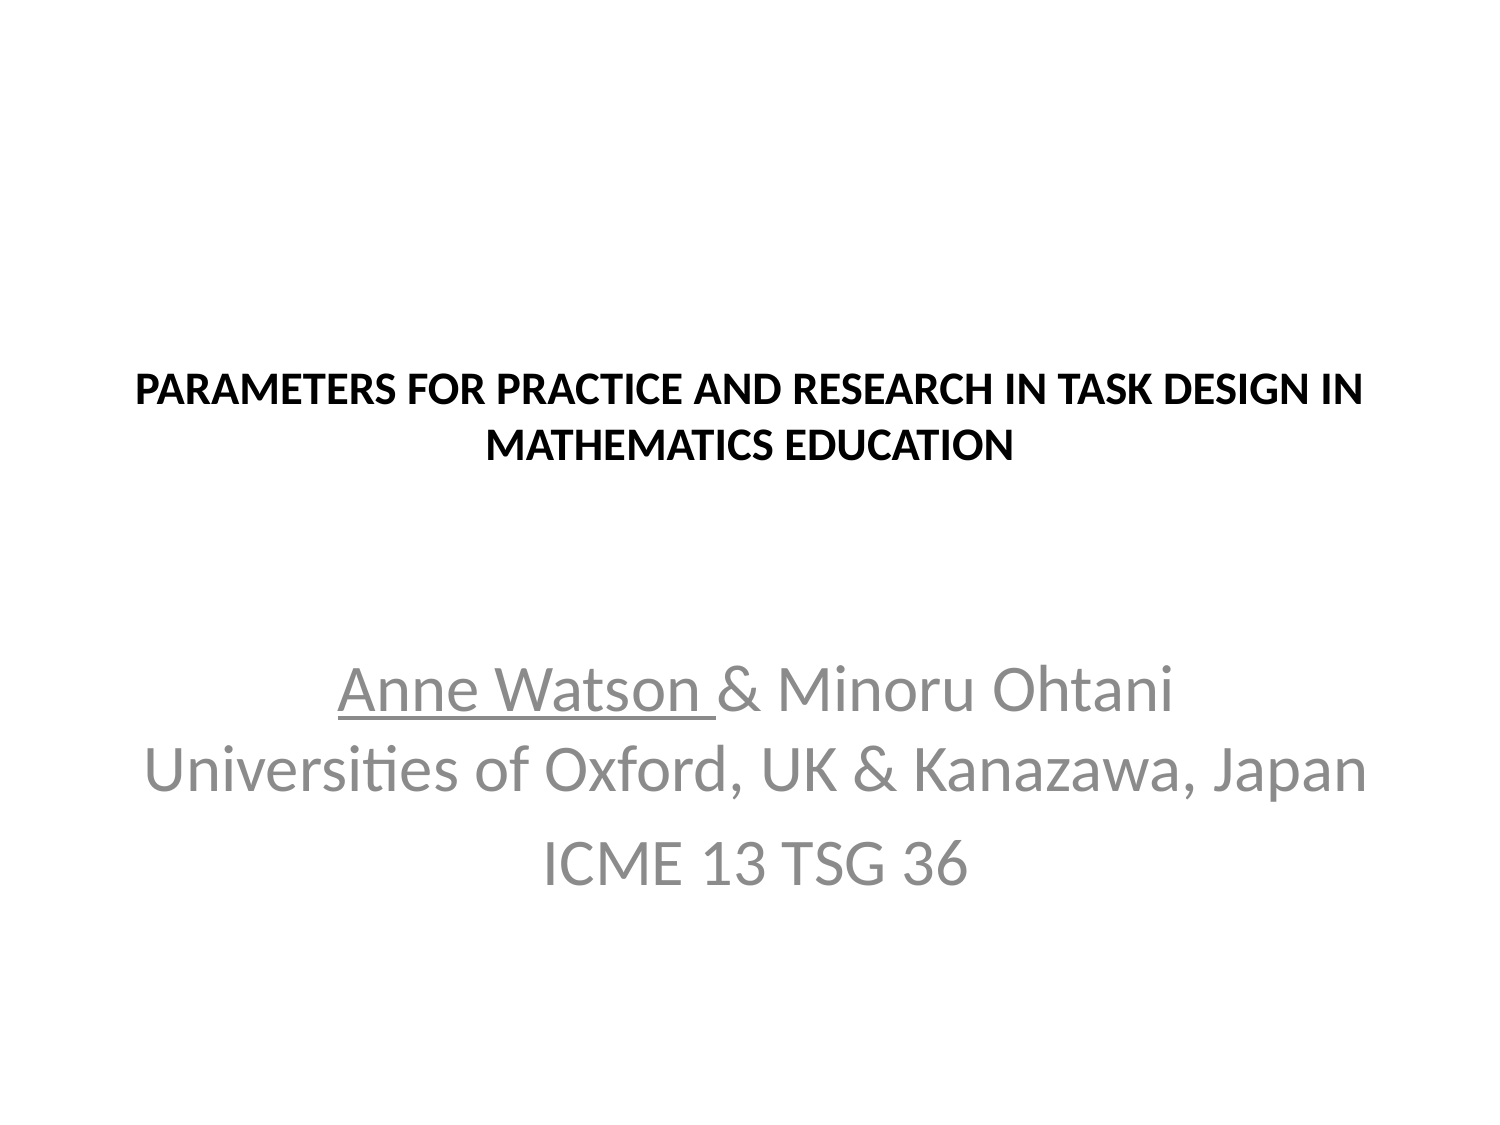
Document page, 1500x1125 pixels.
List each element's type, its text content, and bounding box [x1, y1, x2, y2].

subtitle Anne Watson & Minoru Ohtani Universities of Oxford, UK & Kanazawa, Japan ICME 13 TSG 36 [125, 637, 1388, 925]
title parameters for practice and research in task design in mathematics education [112, 349, 1388, 591]
